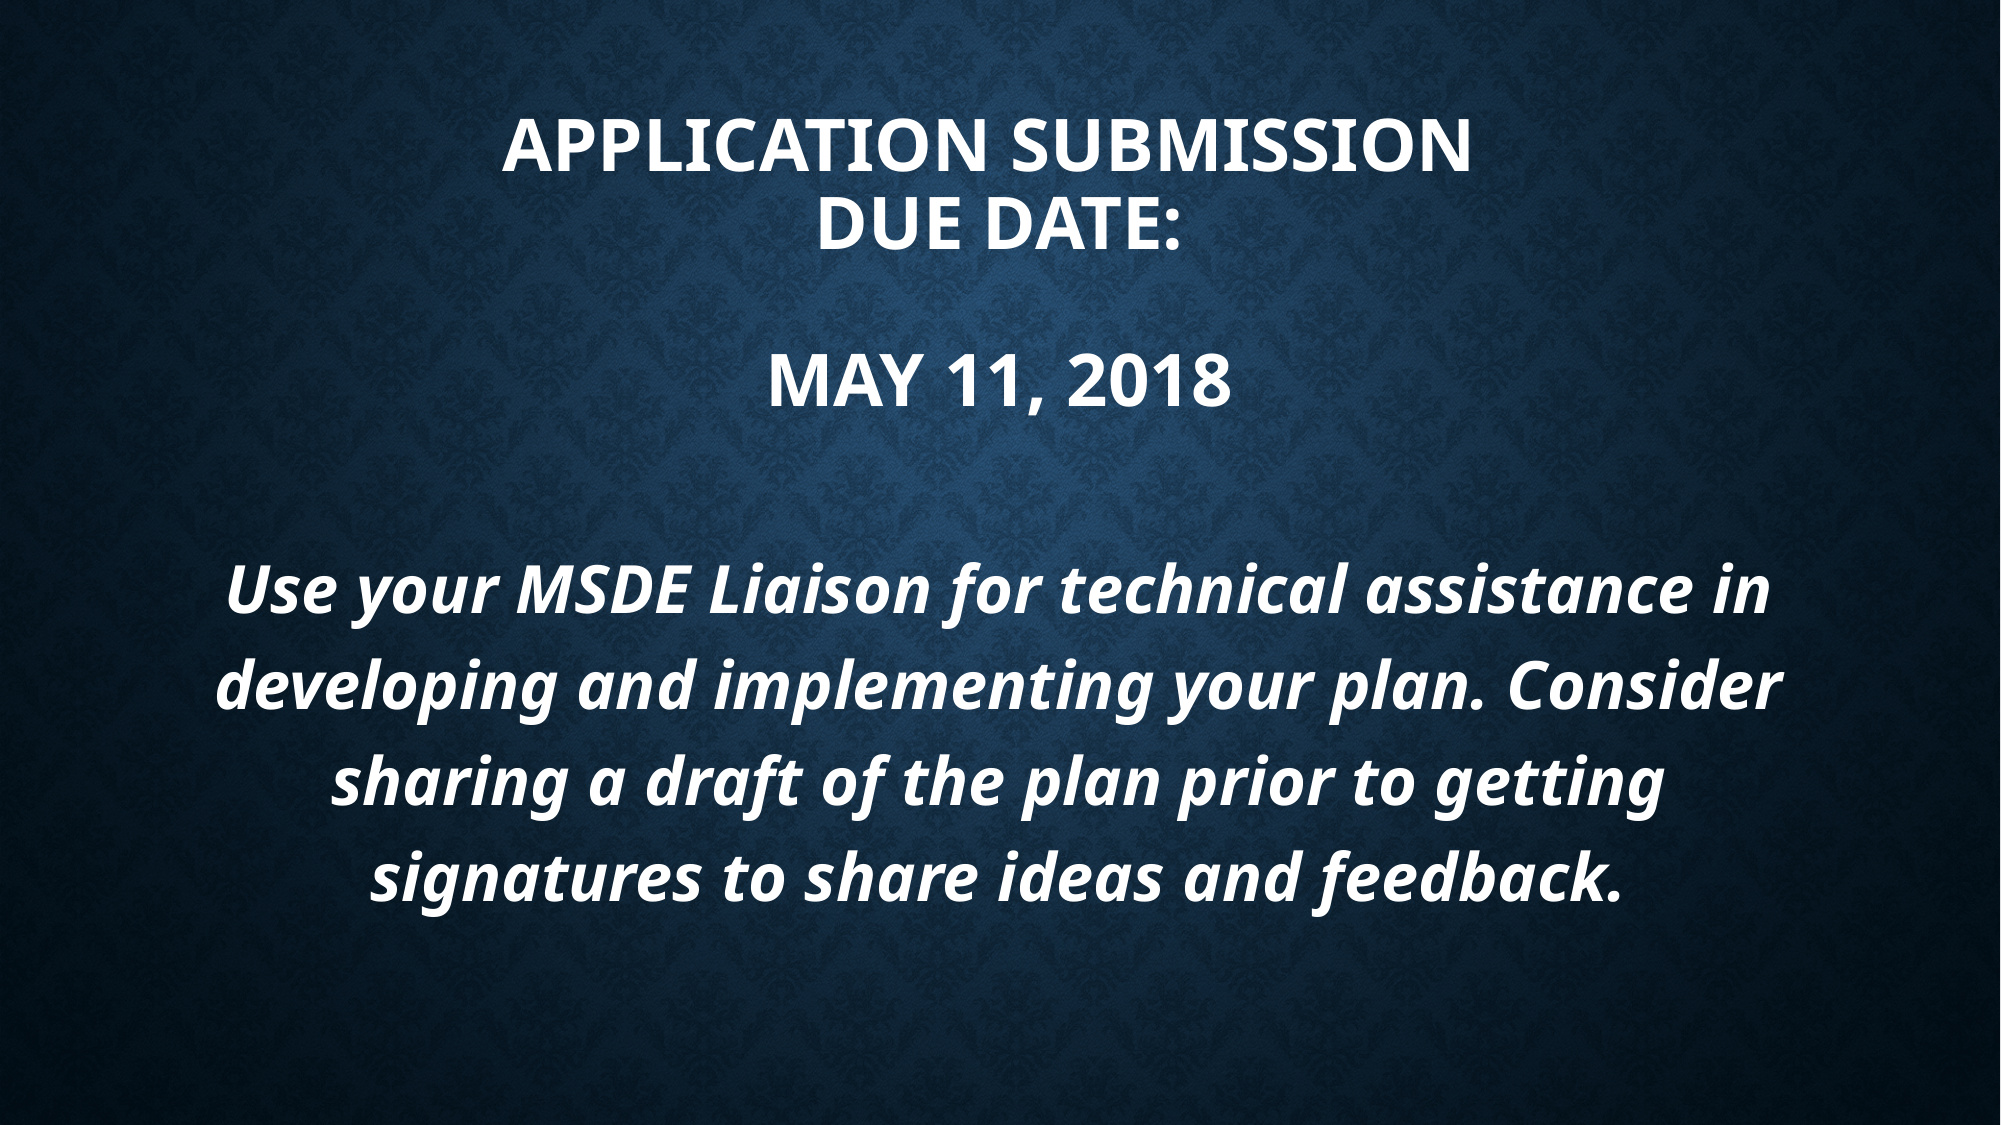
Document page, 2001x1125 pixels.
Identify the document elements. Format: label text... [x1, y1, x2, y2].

title Application Submission Due Date: May 11, 2018 [149, 99, 1849, 432]
list Use your MSDE Liaison for technical assistance in developing and implementing your plan. Consider sharing a draft of the plan prior to getting signatures to share ideas and feedback. [149, 522, 1849, 975]
